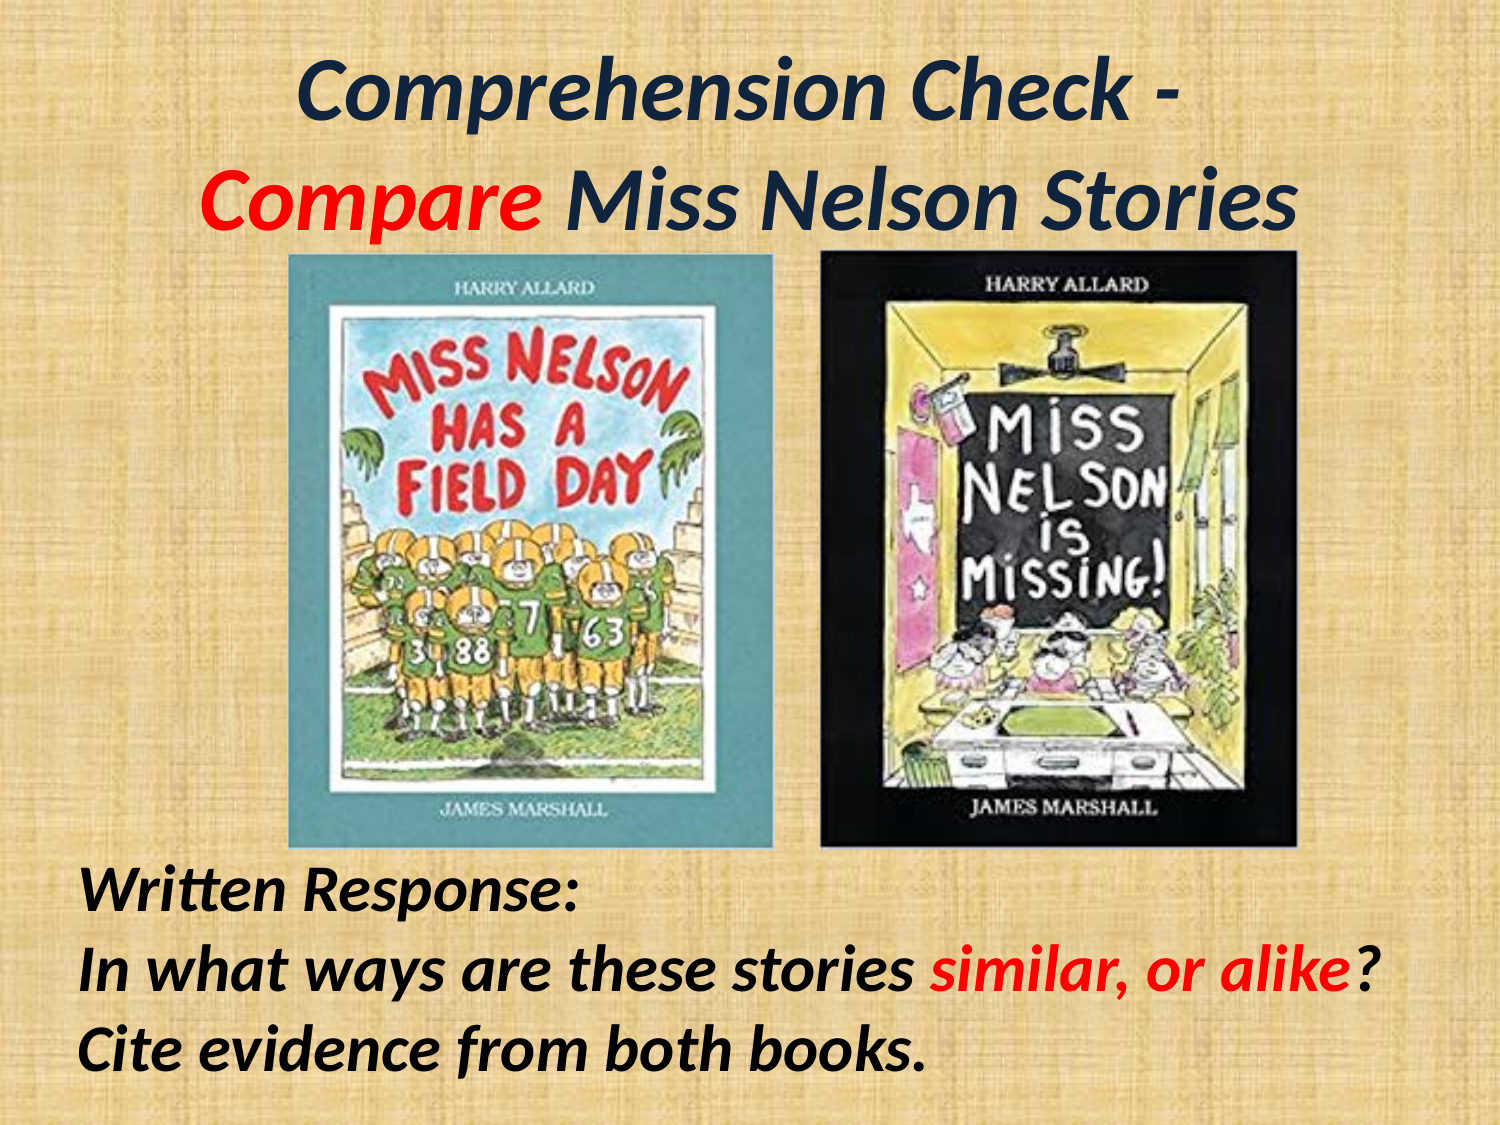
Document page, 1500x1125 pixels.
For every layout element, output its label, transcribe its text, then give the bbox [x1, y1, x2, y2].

title Comprehension Check - Compare Miss Nelson Stories [37, 45, 1463, 233]
picture [0, 0, 1500, 1125]
text_box Written Response: In what ways are these stories similar, or alike? Cite evidence from both books. [62, 849, 1438, 1081]
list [287, 253, 776, 851]
